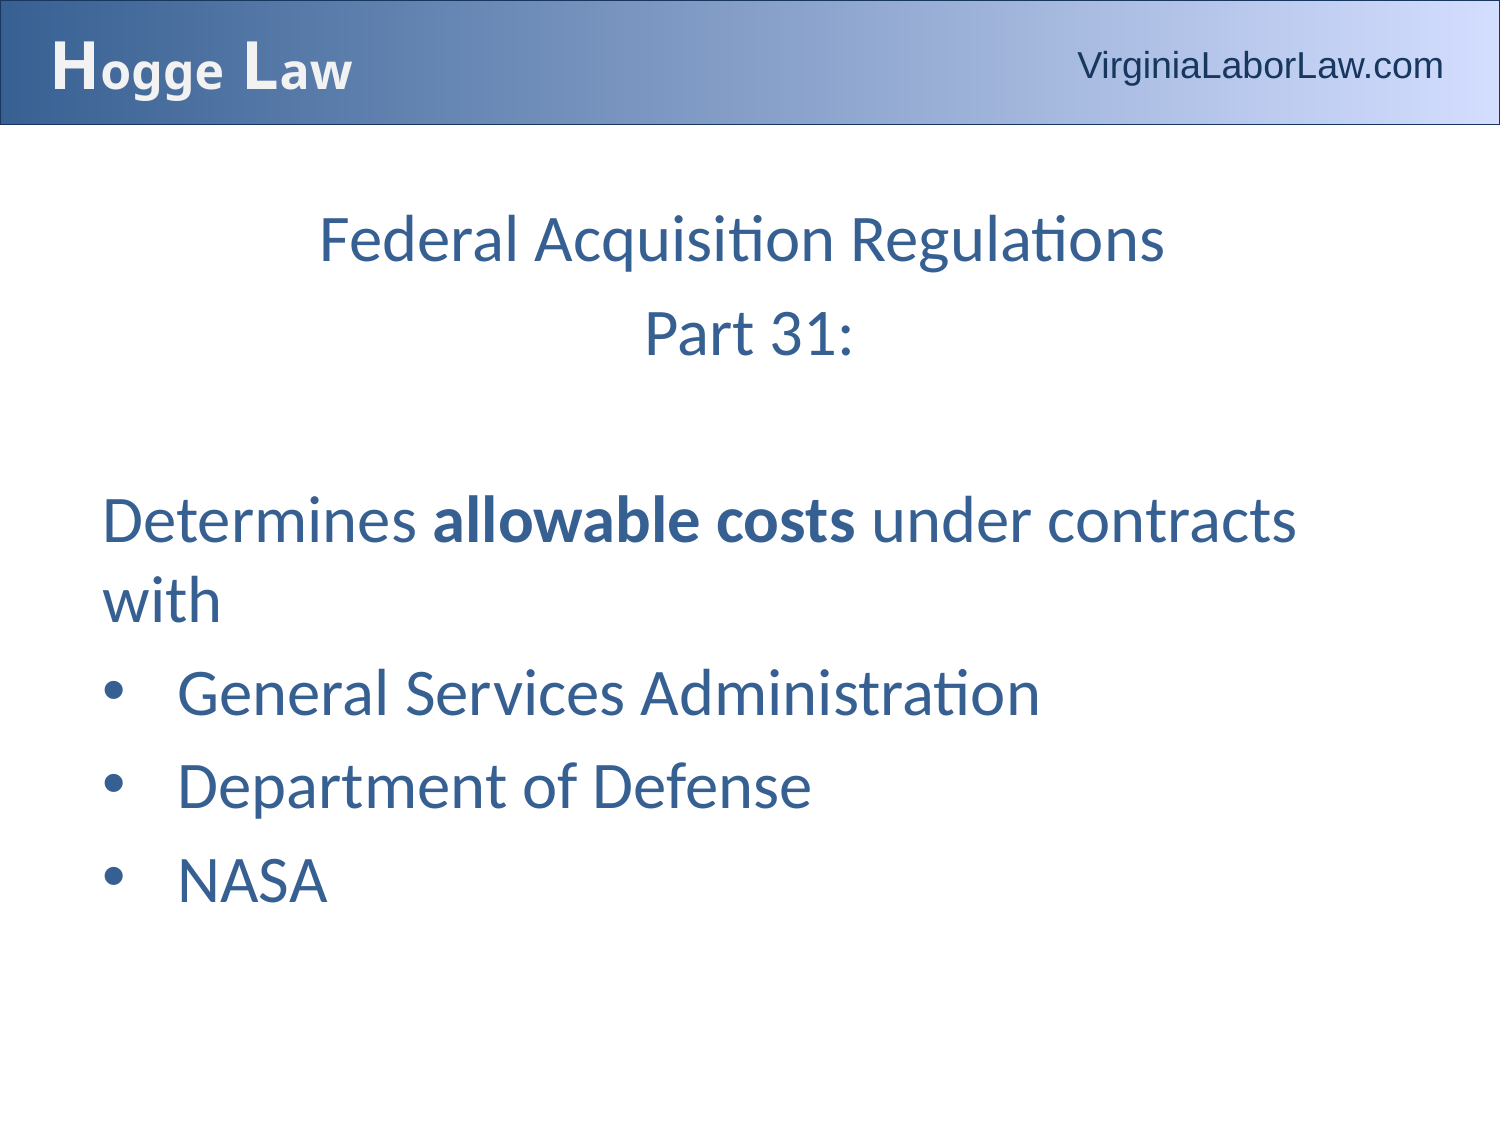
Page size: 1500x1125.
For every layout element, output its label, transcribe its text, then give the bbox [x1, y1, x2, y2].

subtitle Federal Acquisition Regulations Part 31: Determines allowable costs under contracts with General Services Administration Department of Defense NASA [87, 187, 1413, 1050]
title Hogge Law [0, 0, 1500, 125]
text_box VirginiaLaborLaw.com [1062, 34, 1475, 94]
